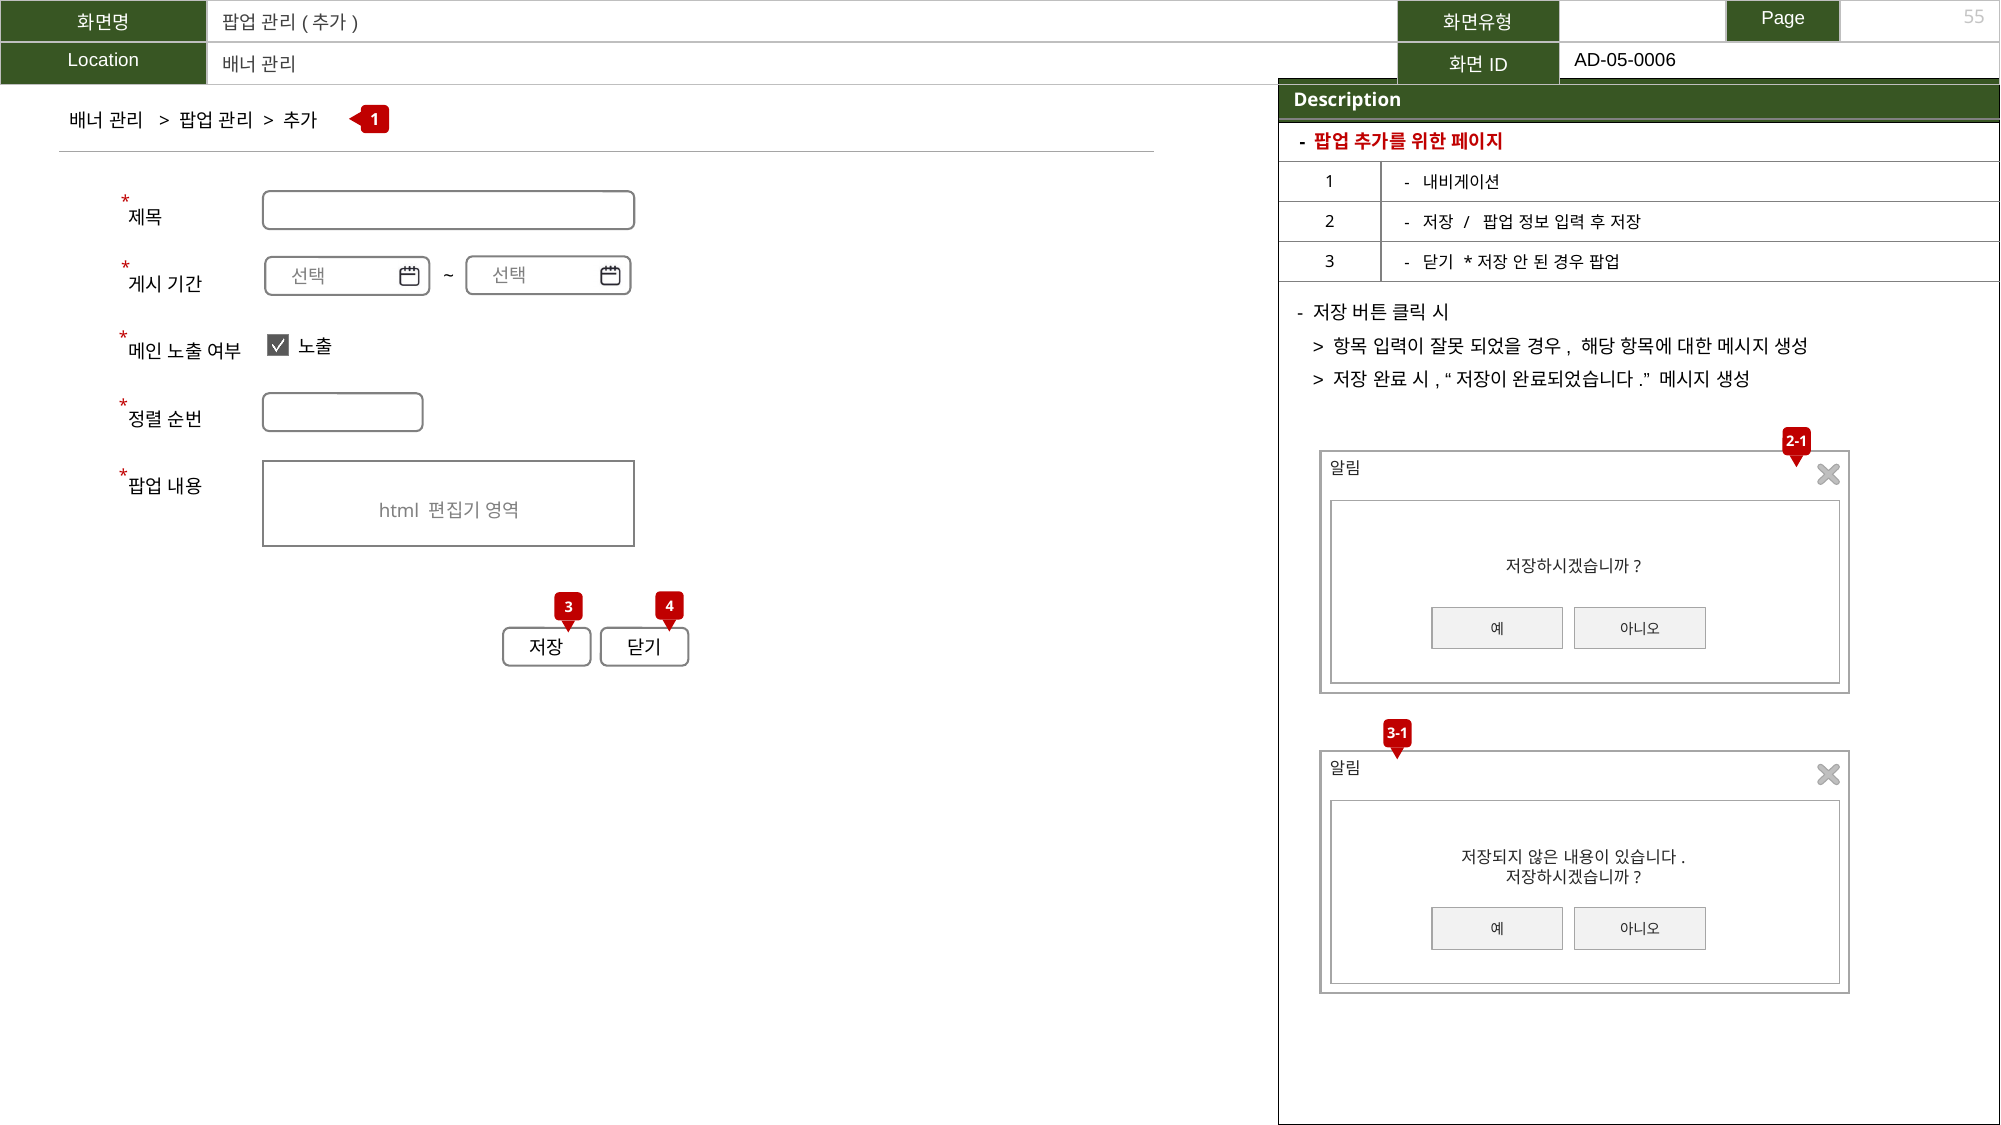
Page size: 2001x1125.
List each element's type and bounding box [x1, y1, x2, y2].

text_box [1282, 281, 1975, 398]
table_header [1279, 85, 1999, 118]
table_header [1398, 1, 1550, 41]
table_cell [1560, 48, 1999, 84]
table_cell [1382, 242, 2000, 281]
picture [392, 260, 425, 293]
slide_number [1550, 0, 2000, 48]
text_box [501, 589, 592, 667]
text_box [599, 589, 690, 667]
text_box [104, 183, 636, 547]
picture [593, 260, 626, 292]
table_cell [1279, 242, 1380, 281]
picture [270, 334, 285, 356]
table_cell [1279, 282, 1999, 1124]
table_header [208, 1, 1397, 41]
table_header [1279, 120, 2000, 161]
table_cell [1279, 162, 1380, 201]
table_cell [1382, 162, 2000, 201]
text_box [55, 98, 384, 140]
table_cell [1382, 202, 2000, 241]
table_header [1, 1, 206, 41]
table_cell [1279, 202, 1380, 241]
table_cell [1398, 43, 1559, 84]
table_cell [208, 43, 1397, 84]
text_box [1319, 424, 1850, 694]
table_cell [1, 43, 206, 84]
text_box [1319, 716, 1850, 994]
